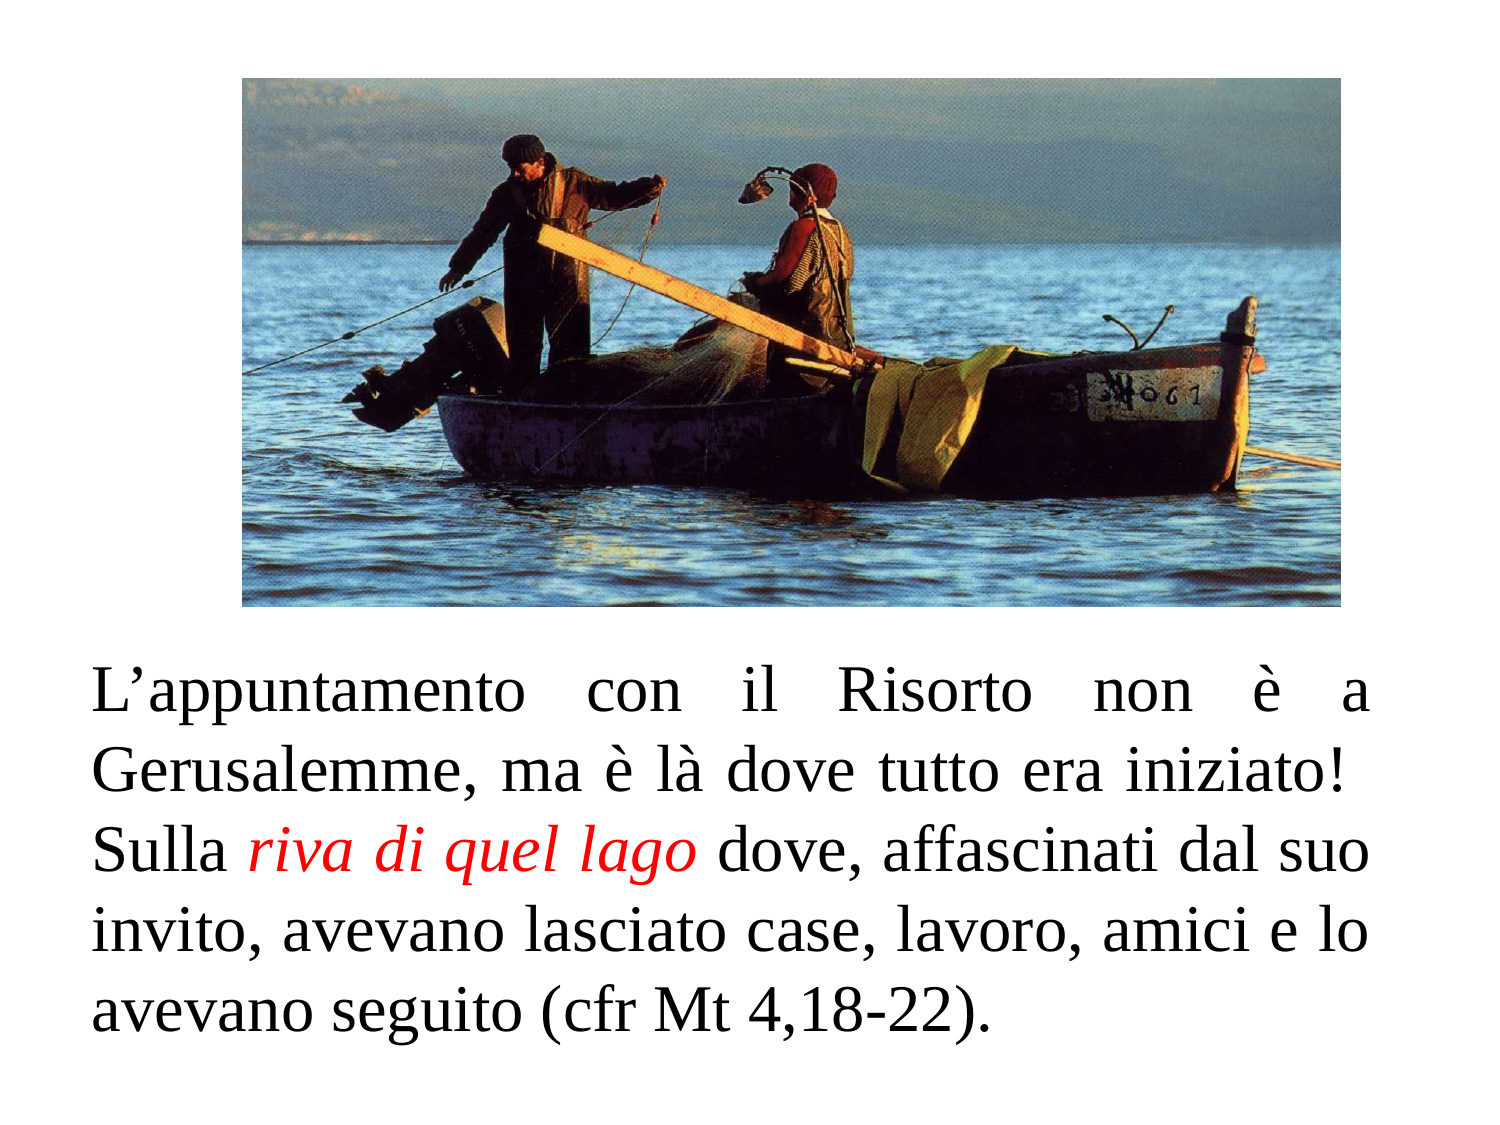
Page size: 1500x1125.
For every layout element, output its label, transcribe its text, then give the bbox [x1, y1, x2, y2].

picture [241, 77, 1341, 607]
subtitle L’appuntamento con il Risorto non è a Gerusalemme, ma è là dove tutto era iniziato! Sulla riva di quel lago dove, affascinati dal suo invito, avevano lasciato case, lavoro, amici e lo avevano seguito (cfr Mt 4,18-22). [76, 637, 1388, 1071]
